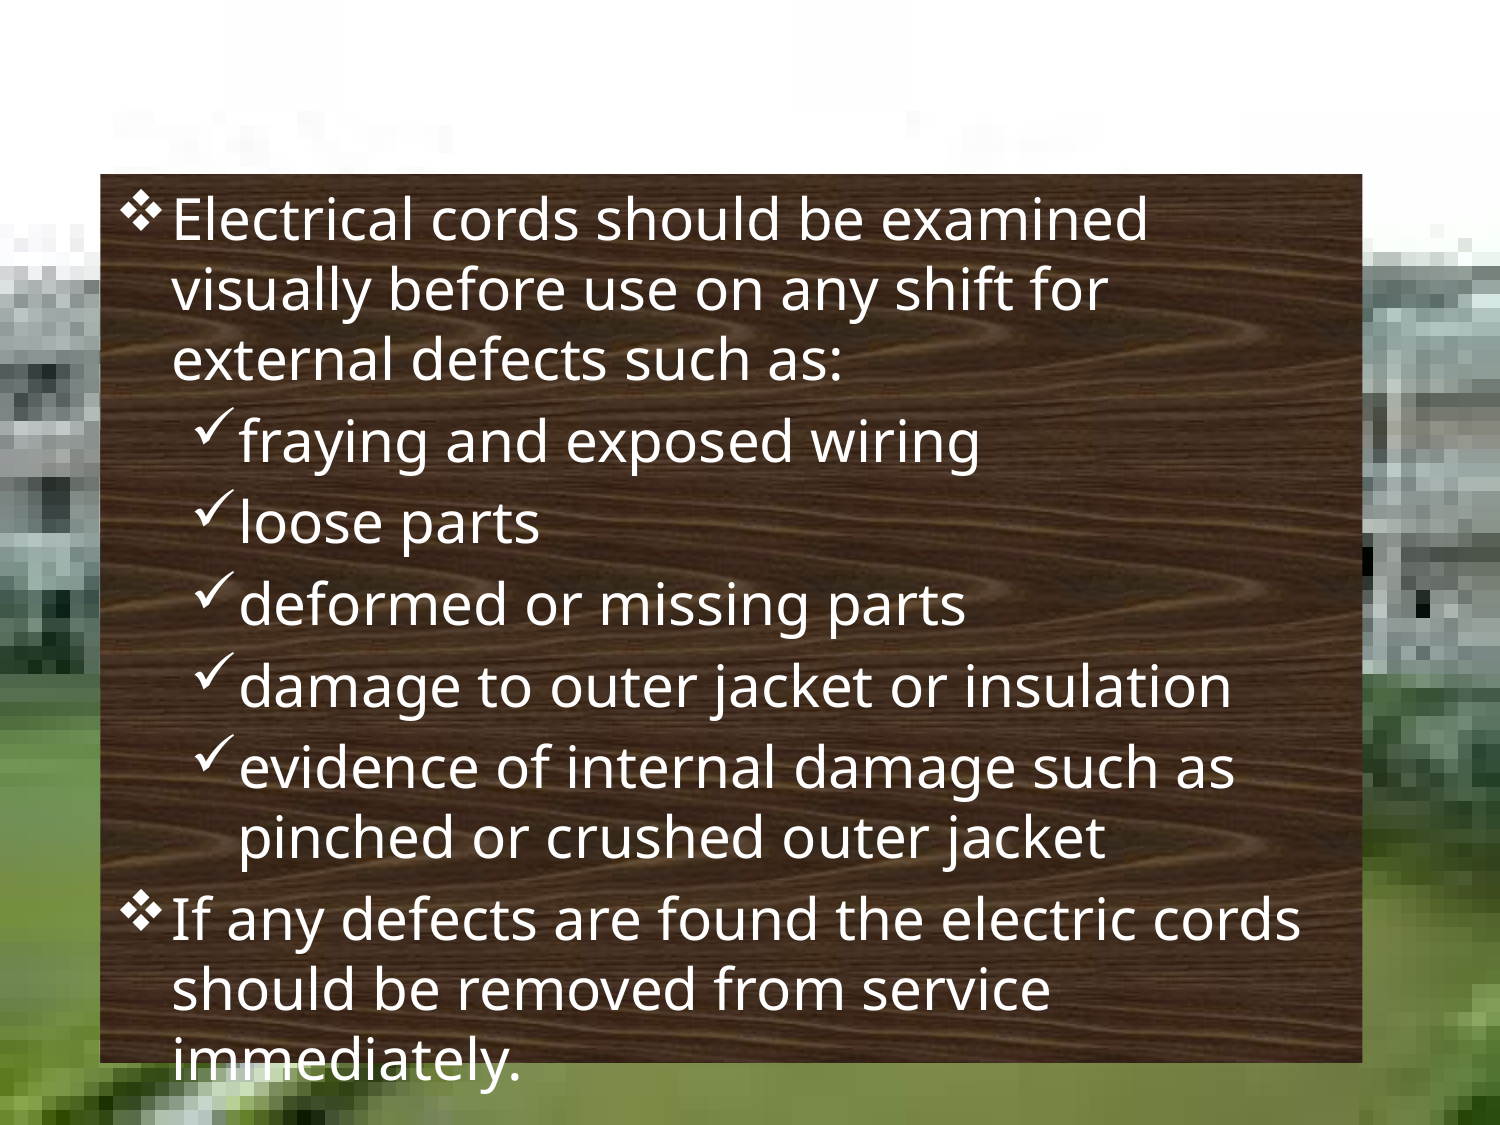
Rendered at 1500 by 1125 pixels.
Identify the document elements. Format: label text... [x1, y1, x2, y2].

picture [0, 0, 1500, 1125]
text_box Electrical cords should be examined visually before use on any shift for external defects such as: fraying and exposed wiring loose parts deformed or missing parts damage to outer jacket or insulation evidence of internal damage such as pinched or crushed outer jacket If any defects are found the electric cords should be removed from service immediately. [100, 174, 1363, 1063]
